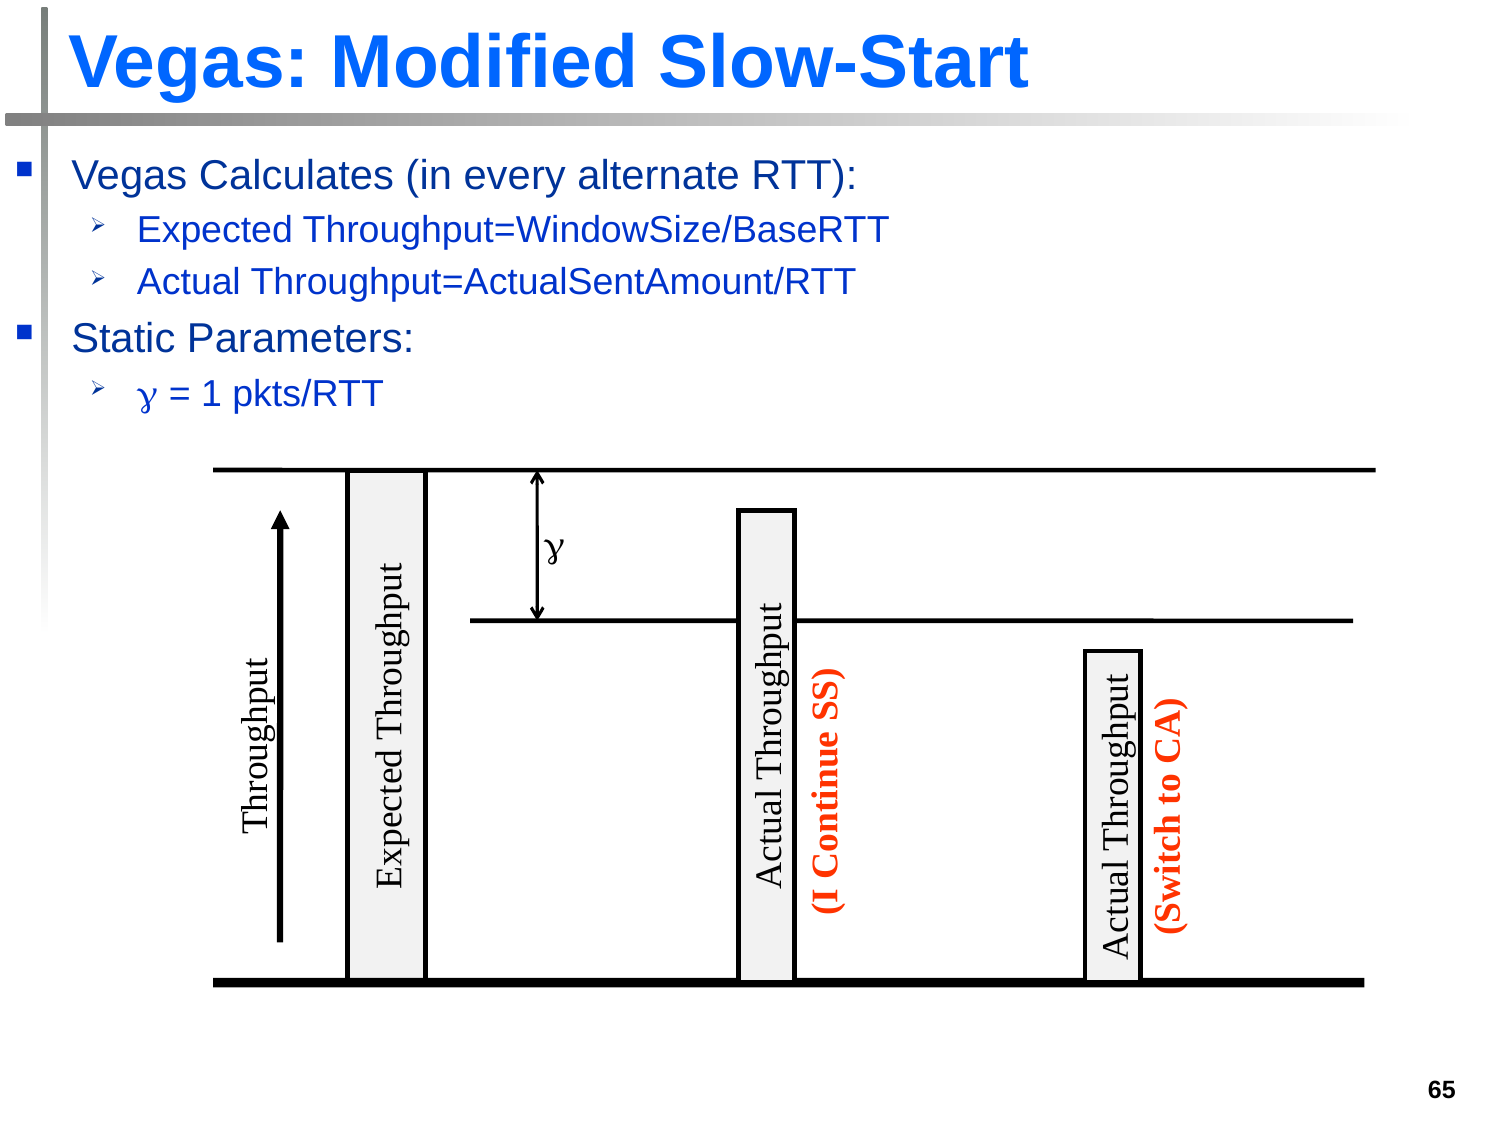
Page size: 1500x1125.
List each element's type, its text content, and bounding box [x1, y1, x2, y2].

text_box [212, 469, 1376, 983]
list Vegas Calculates (in every alternate RTT): Expected Throughput=WindowSize/BaseRTT Actual Throughput=ActualSentAmount/RTT Static Parameters:  = 1 pkts/RTT [0, 139, 1370, 988]
title Vegas: Modified Slow-Start [52, 3, 1460, 111]
